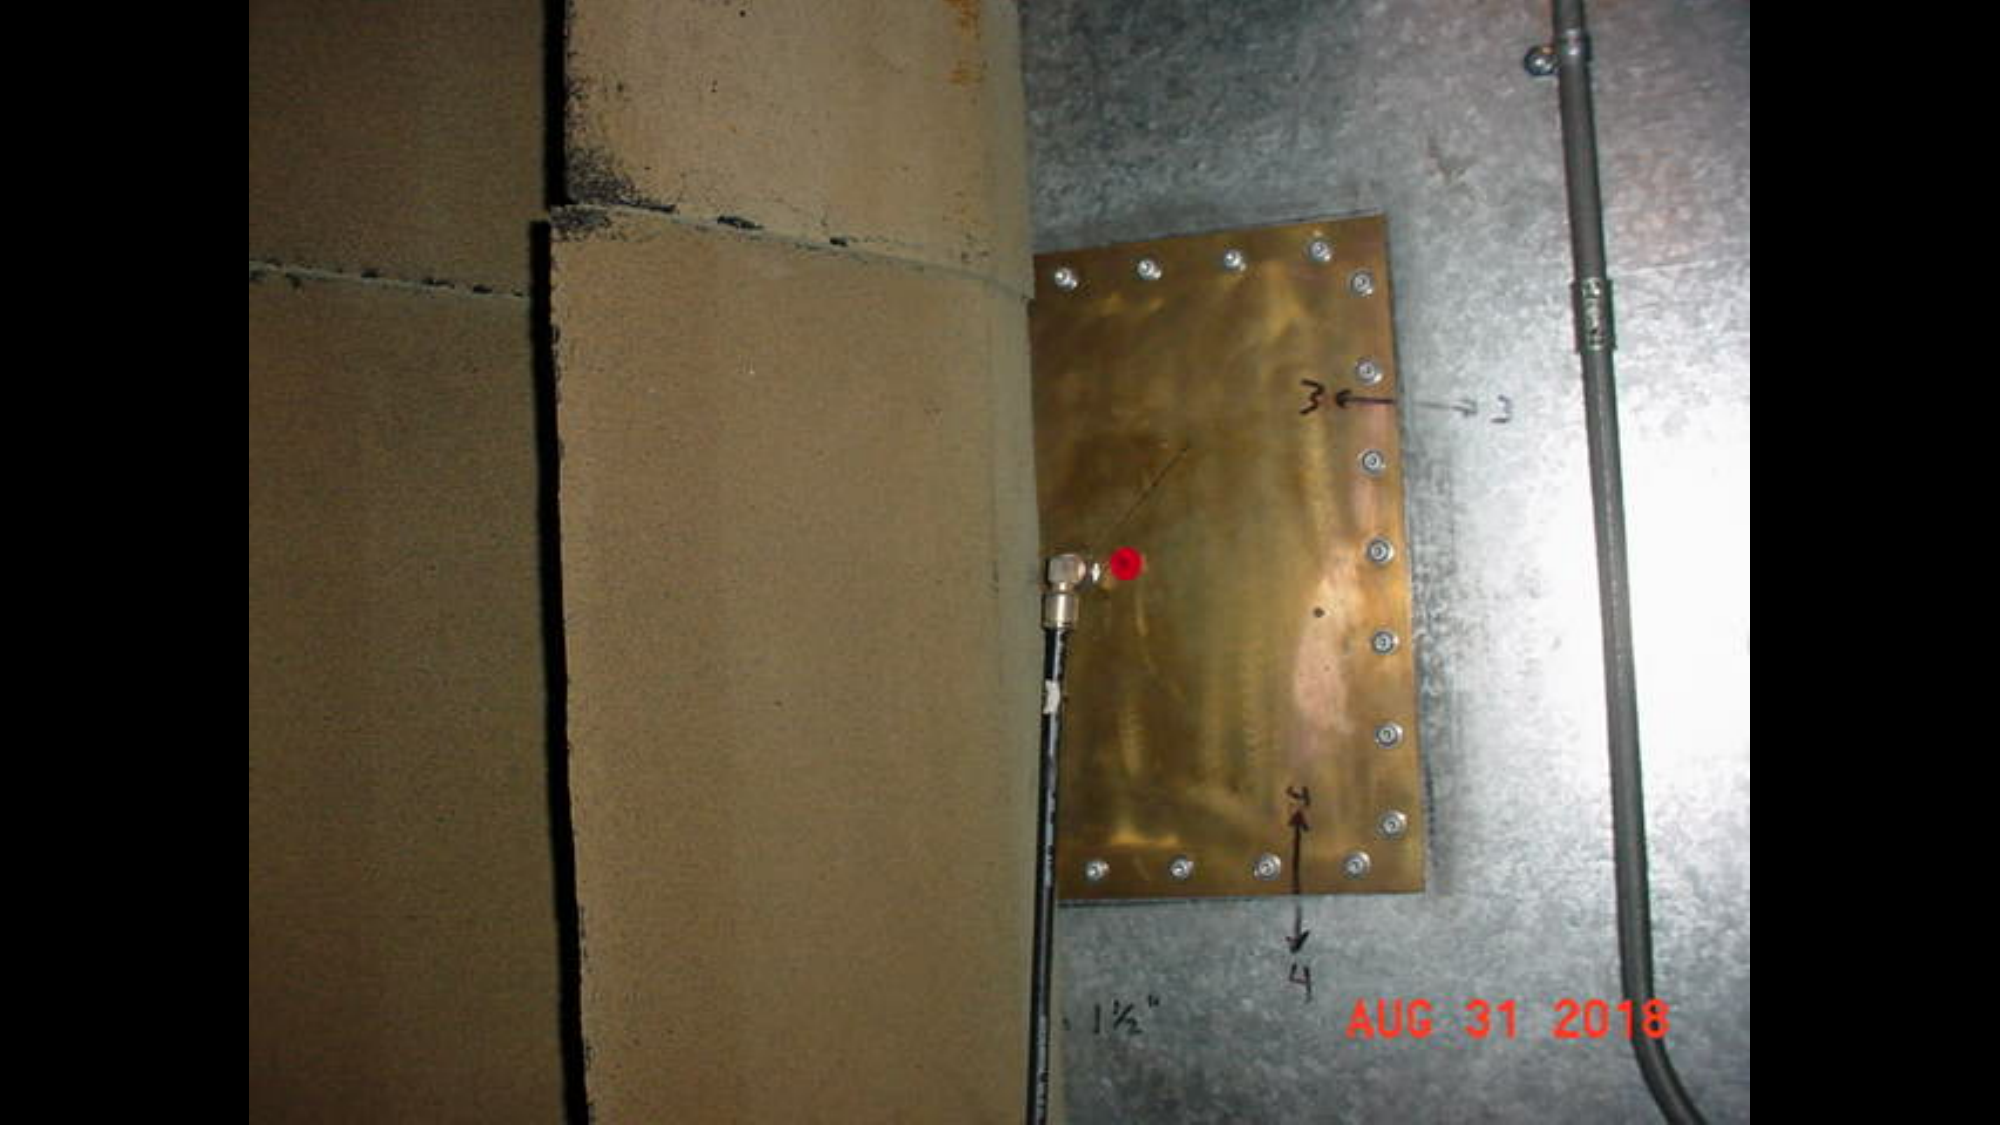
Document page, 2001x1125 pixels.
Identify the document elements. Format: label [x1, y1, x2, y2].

picture [249, 0, 1750, 1125]
